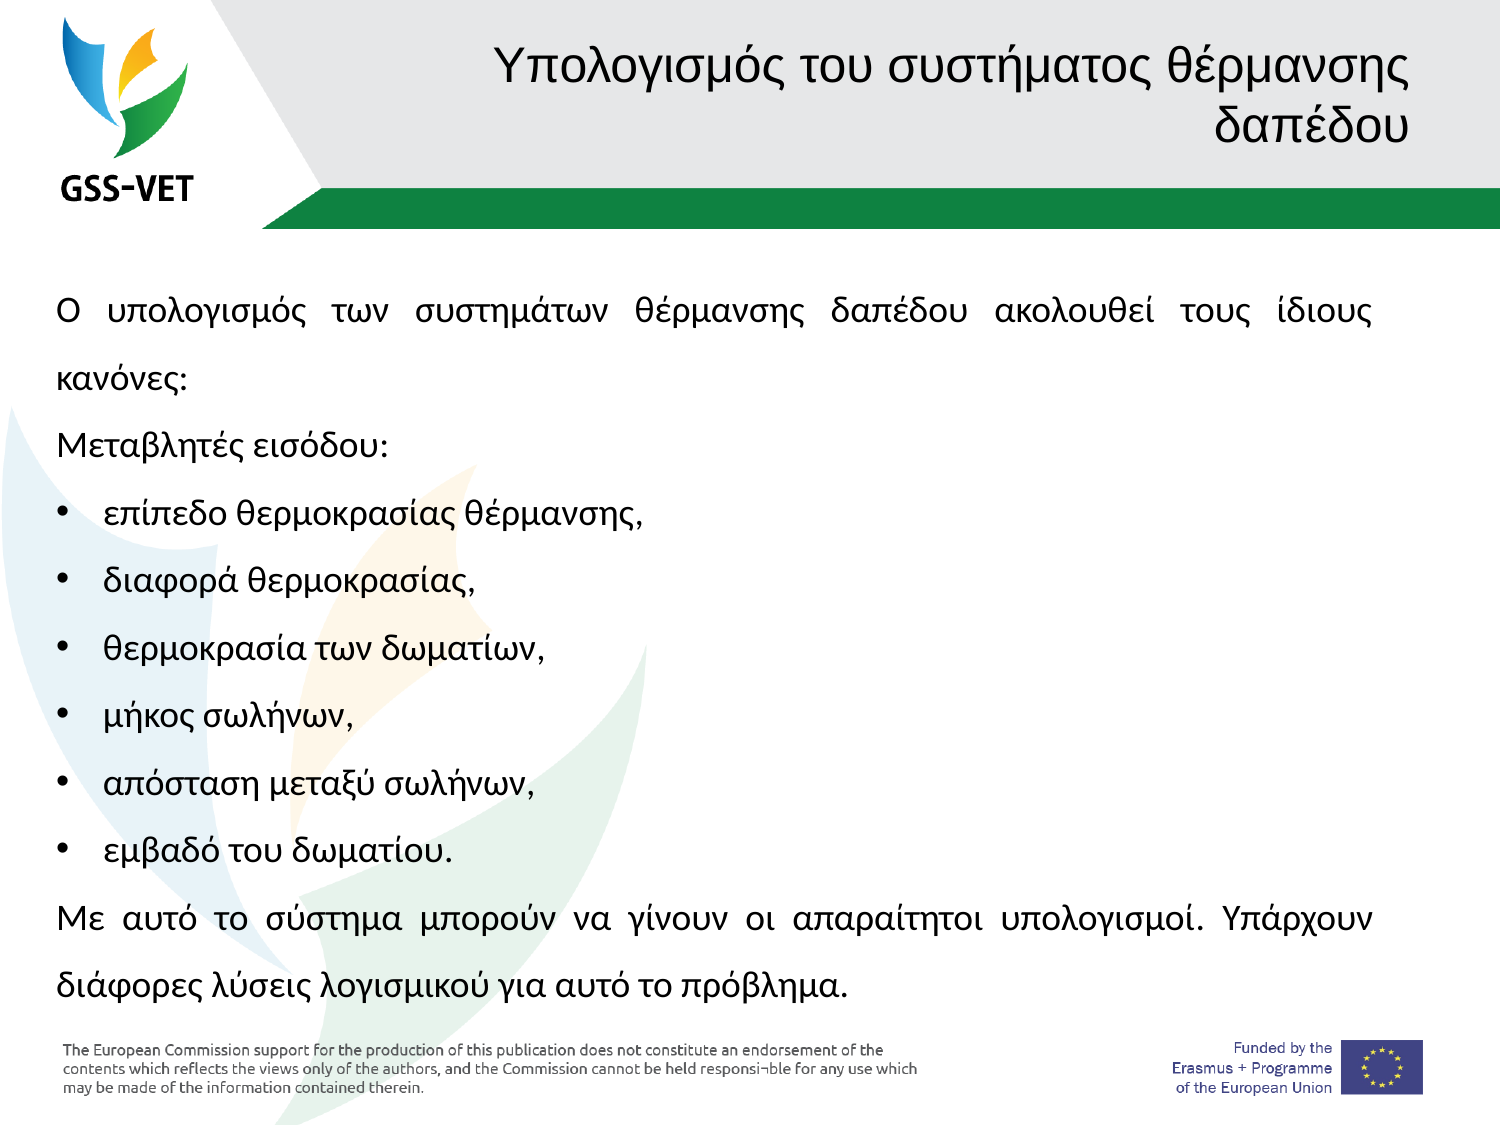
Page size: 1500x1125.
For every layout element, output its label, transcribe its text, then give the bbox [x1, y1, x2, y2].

text_box Ο υπολογισμός των συστημάτων θέρμανσης δαπέδου ακολουθεί τους ίδιους κανόνες: Μεταβλητές εισόδου: επίπεδο θερμοκρασίας θέρμανσης, διαφορά θερμοκρασίας, θερμοκρασία των δωματίων, μήκος σωλήνων, απόσταση μεταξύ σωλήνων, εμβαδό του δωματίου. Με αυτό το σύστημα μπορούν να γίνουν οι απαραίτητοι υπολογισμοί. Υπάρχουν διάφορες λύσεις λογισμικού για αυτό το πρόβλημα. [41, 255, 1388, 1013]
picture [0, 0, 1500, 1125]
title Υπολογισμός του συστήματος θέρμανσης δαπέδου [324, 0, 1425, 185]
